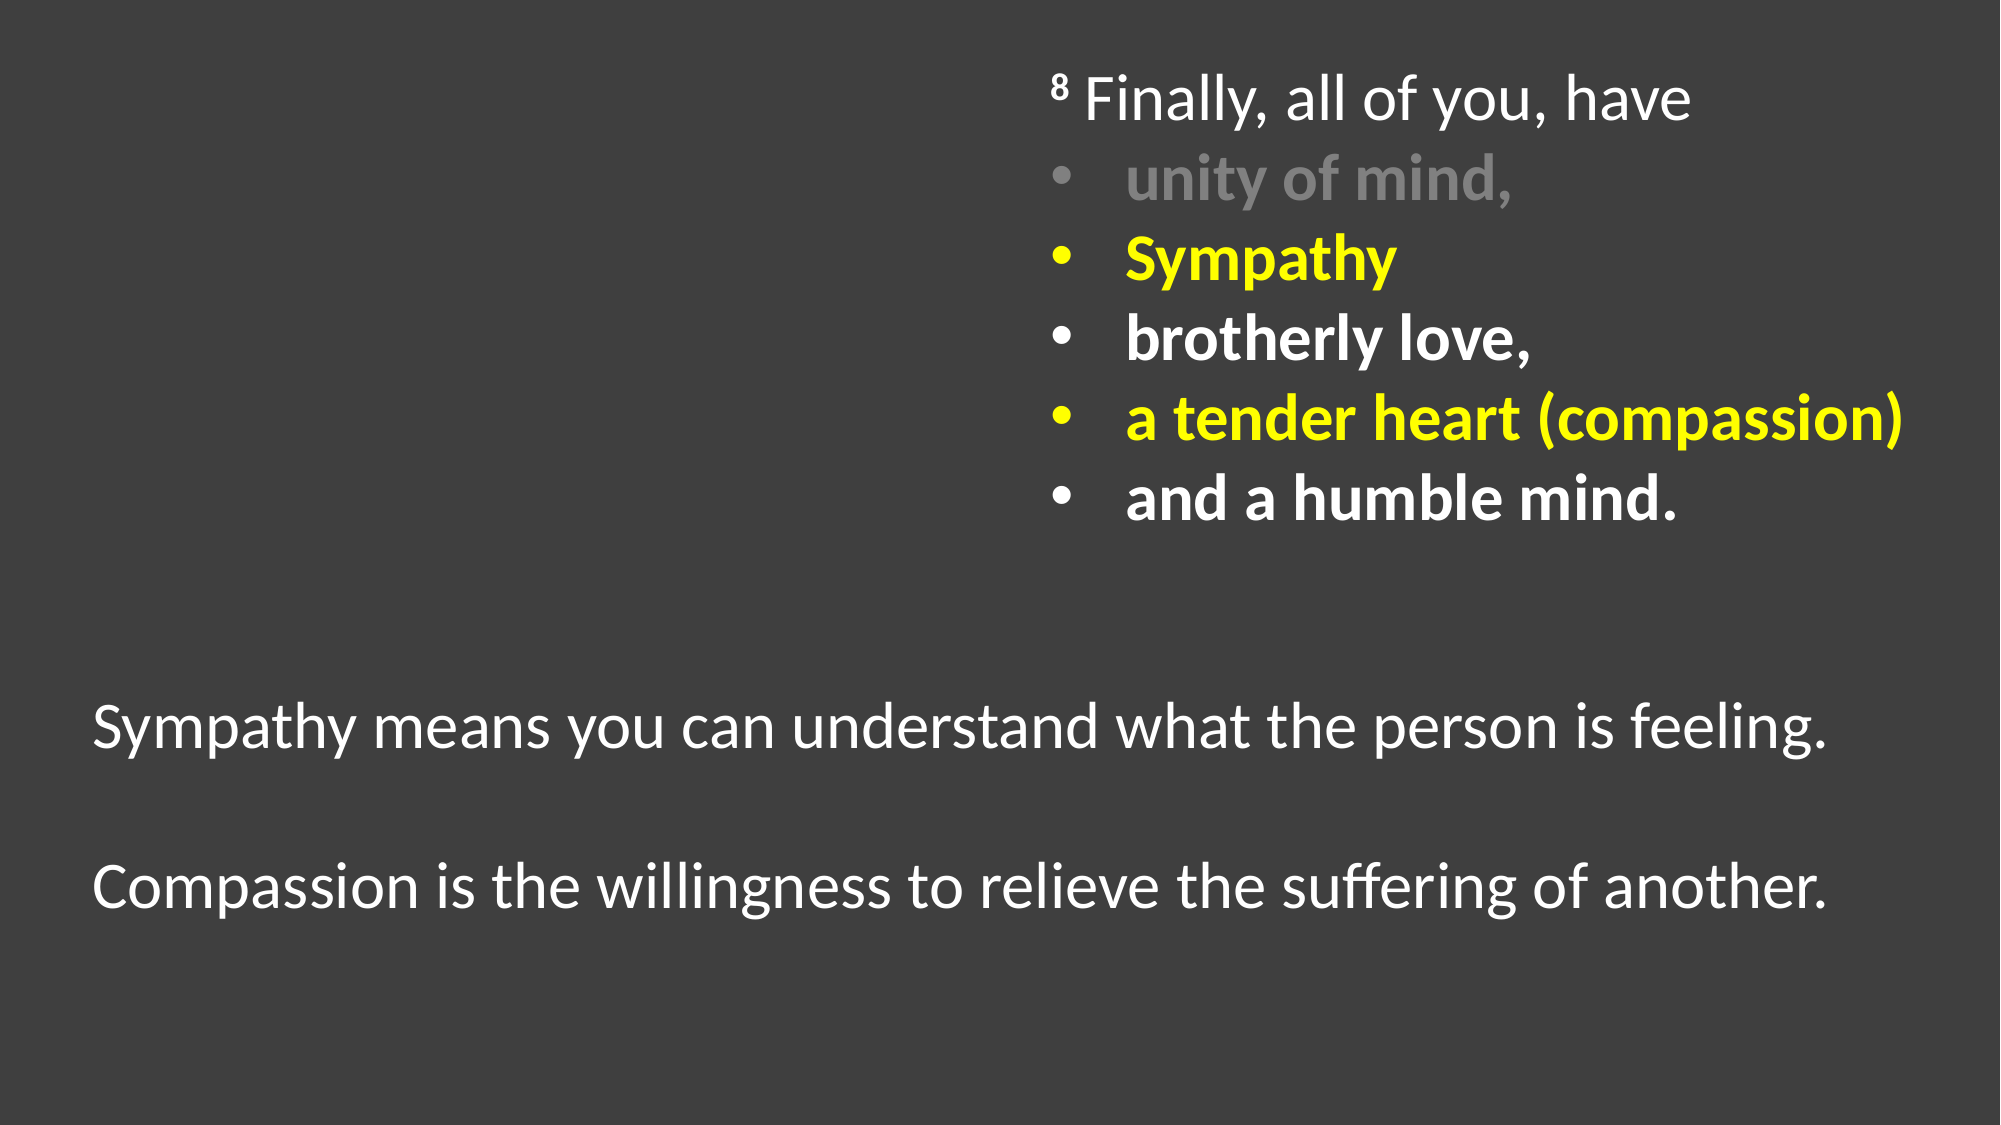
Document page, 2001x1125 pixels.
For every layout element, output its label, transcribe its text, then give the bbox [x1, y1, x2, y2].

text_box 8 Finally, all of you, have unity of mind, Sympathy brotherly love, a tender heart (compassion) and a humble mind. [1035, 46, 2000, 542]
text_box Sympathy means you can understand what the person is feeling. Compassion is the willingness to relieve the suffering of another. [77, 674, 1969, 930]
